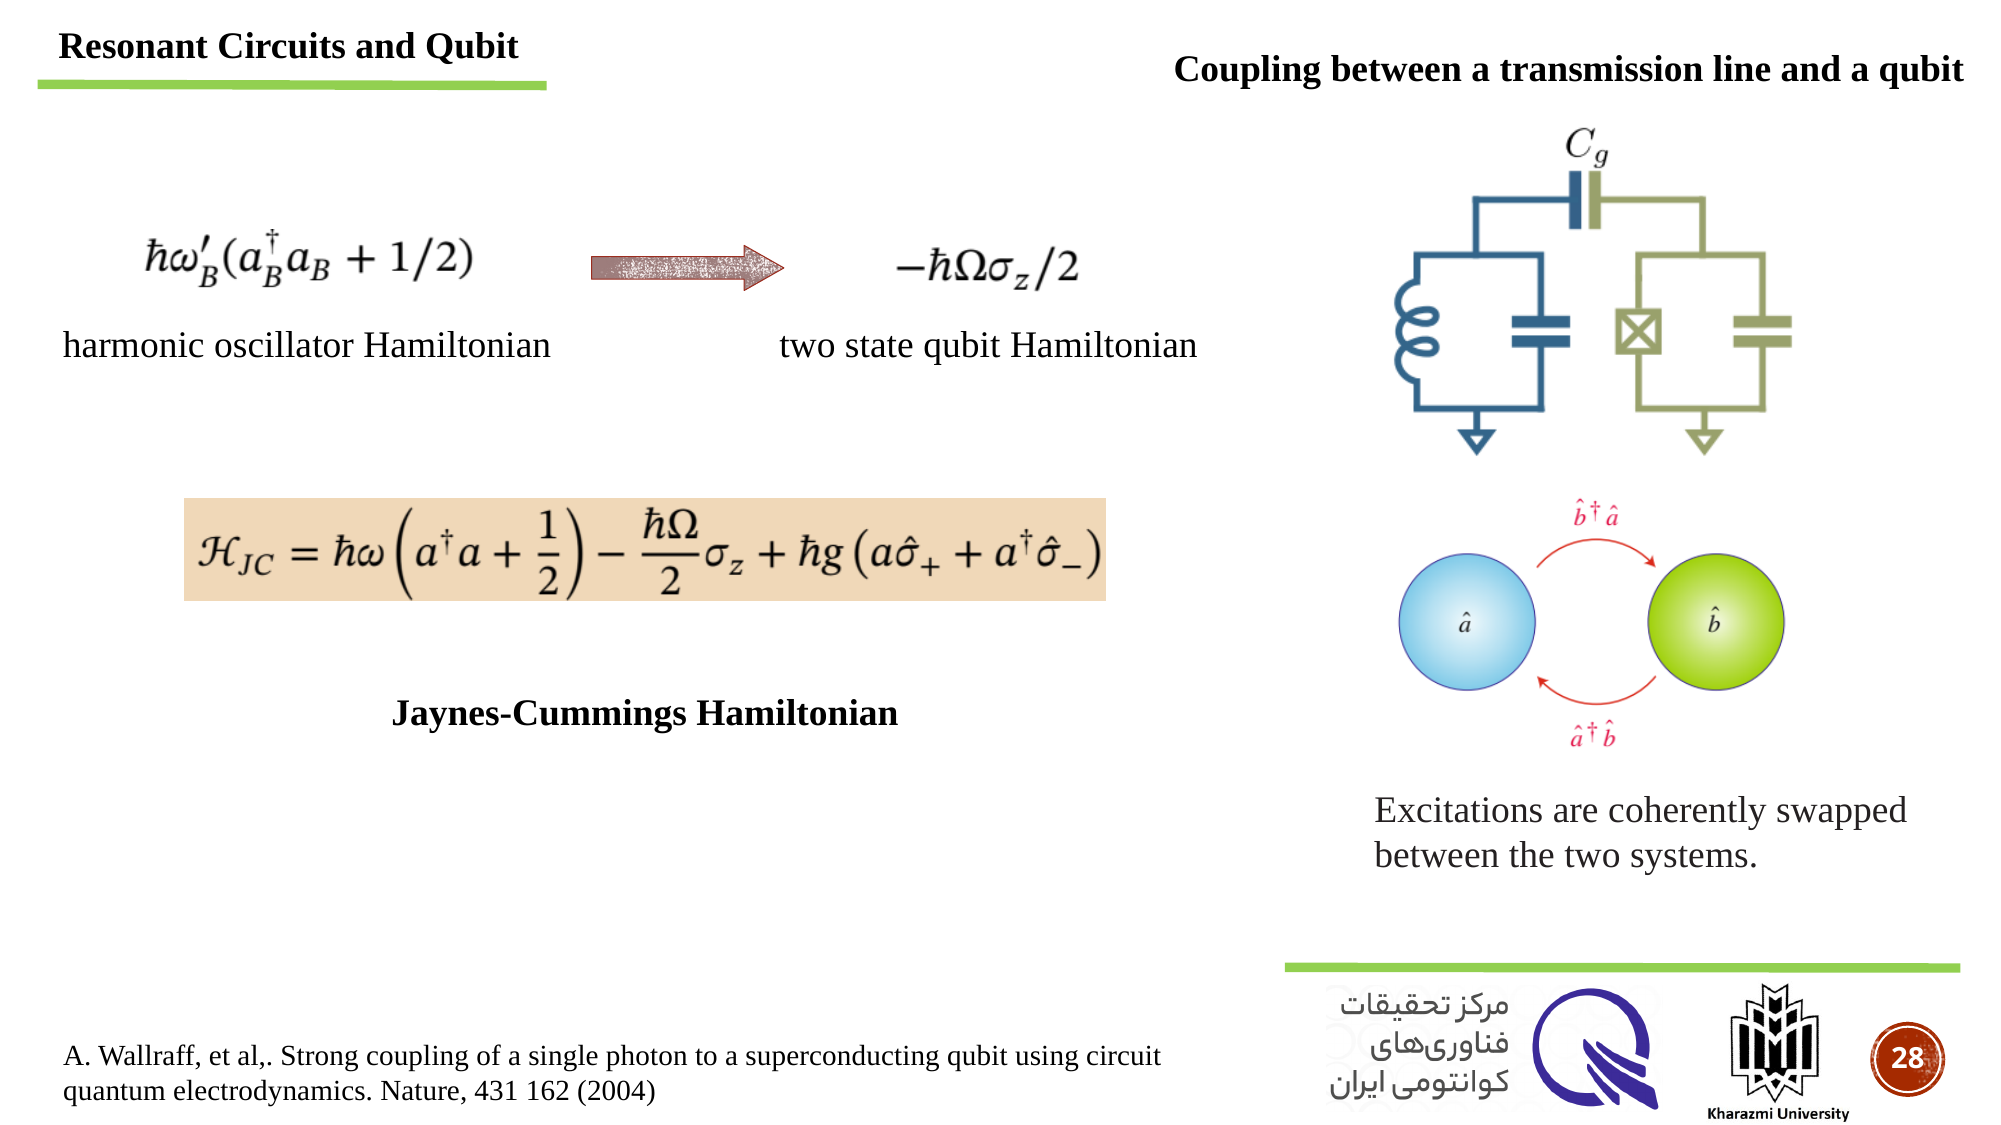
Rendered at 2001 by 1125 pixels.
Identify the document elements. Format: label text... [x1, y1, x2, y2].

picture [1386, 124, 1806, 478]
picture [1386, 487, 1793, 756]
picture [187, 501, 1104, 598]
picture [895, 238, 1082, 294]
text_box [591, 244, 785, 291]
text_box Jaynes-Cummings Hamiltonian [376, 680, 914, 740]
text_box harmonic oscillator Hamiltonian [48, 313, 585, 373]
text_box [1287, 969, 1960, 1121]
text_box Coupling between a transmission line and a qubit [1158, 36, 2000, 96]
text_box Excitations are coherently swapped between the two systems. [1359, 777, 1961, 883]
text_box two state qubit Hamiltonian [764, 313, 1214, 373]
picture [137, 229, 480, 294]
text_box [40, 16, 769, 84]
text_box A. Wallraff, et al,. Strong coupling of a single photon to a superconducting qubit using circuit quantum electrodynamics. Nature, 431 162 (2004) [48, 1028, 1204, 1114]
